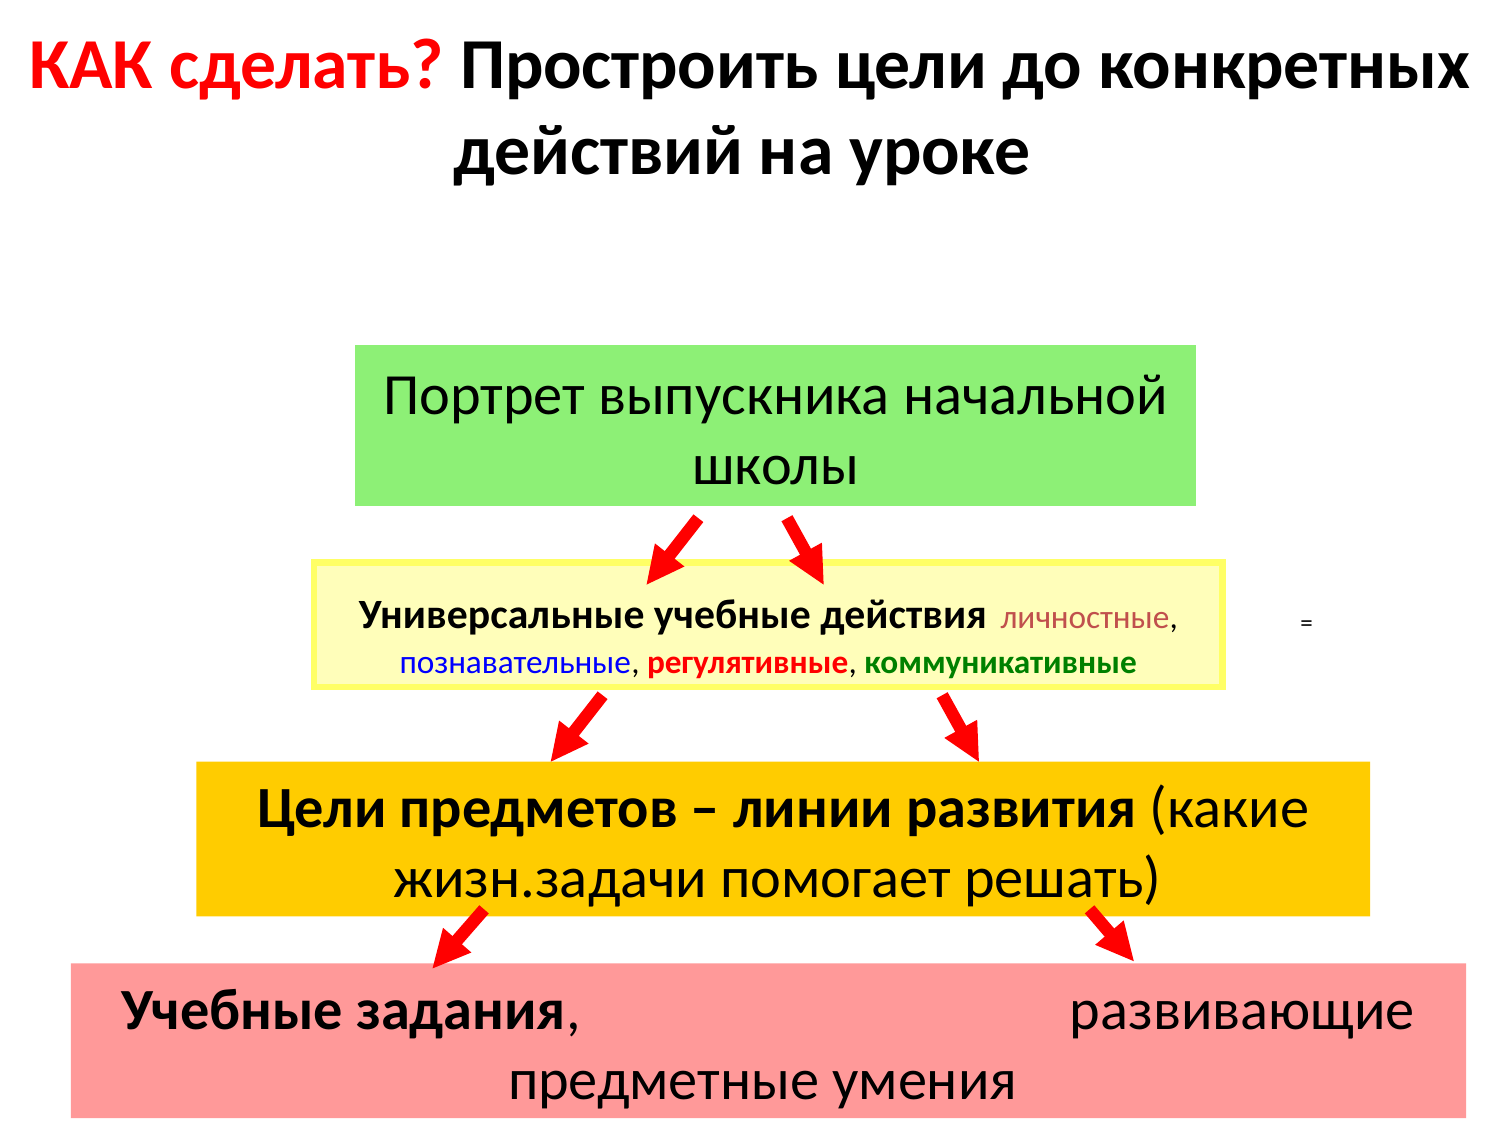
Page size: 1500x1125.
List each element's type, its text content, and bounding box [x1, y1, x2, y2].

title КАК сделать? Простроить цели до конкретных действий на уроке [0, 8, 1500, 197]
text_box [432, 909, 485, 969]
text_box Портрет выпускника начальной школы [358, 348, 1193, 504]
text_box = [1285, 599, 1500, 645]
text_box Универсальные учебные действия личностные, познавательные, регулятивные, коммуникативные [314, 562, 1223, 688]
text_box [550, 695, 603, 762]
text_box [646, 518, 699, 585]
text_box Цели предметов – линии развития (какие жизн.задачи помогает решать) [196, 761, 1371, 917]
text_box [1089, 909, 1134, 962]
text_box [786, 518, 824, 585]
text_box [942, 695, 979, 762]
text_box Учебные задания, развивающие предметные умения [70, 963, 1467, 1119]
